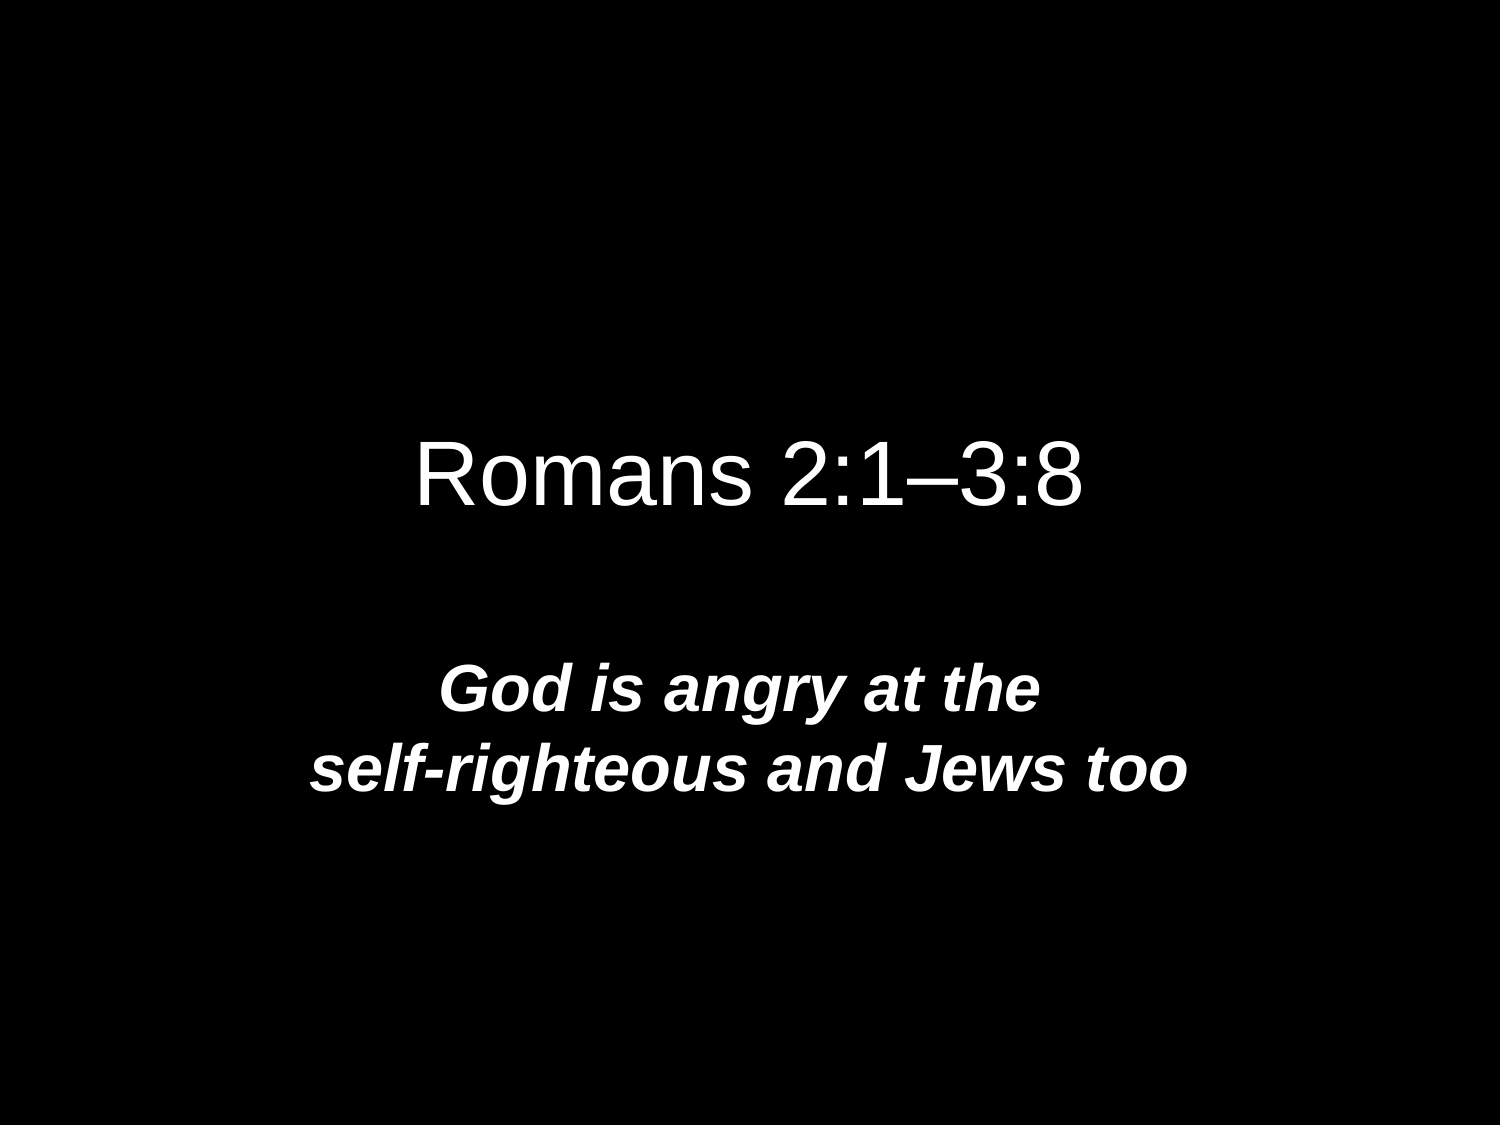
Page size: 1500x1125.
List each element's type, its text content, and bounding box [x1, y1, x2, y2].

subtitle God is angry at the self-righteous and Jews too [224, 637, 1276, 926]
title Romans 2:1–3:8 [112, 374, 1388, 563]
